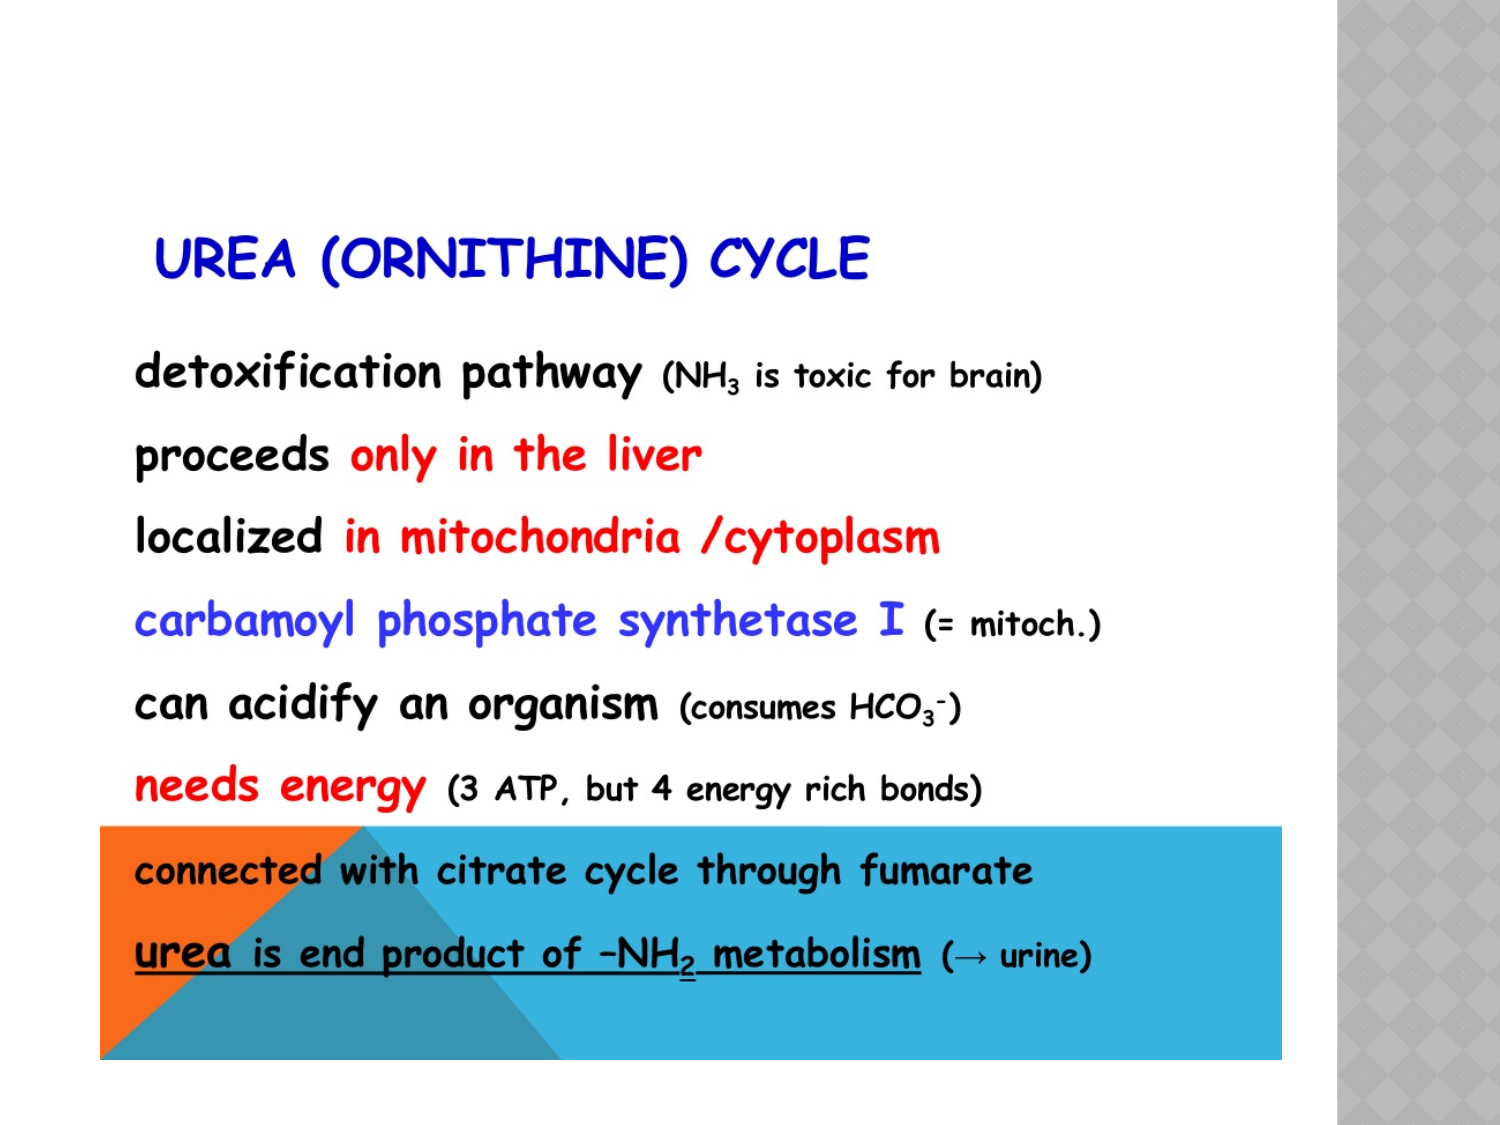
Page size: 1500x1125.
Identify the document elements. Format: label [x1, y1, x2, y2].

list [99, 172, 1282, 1060]
